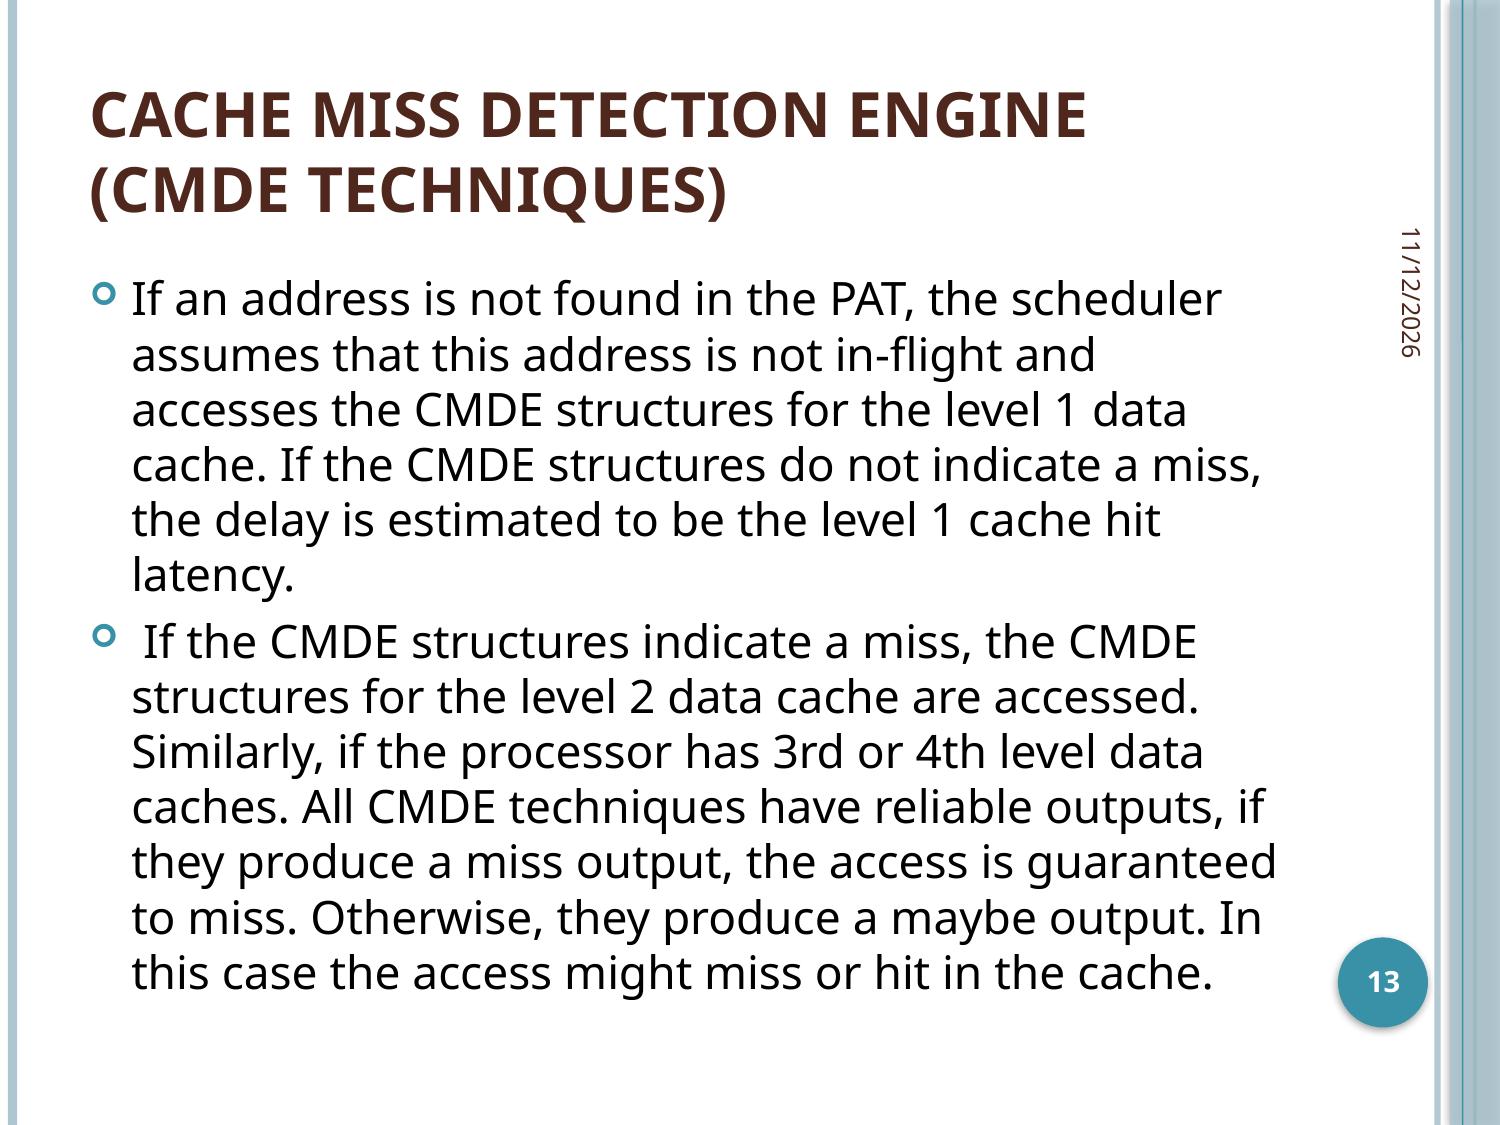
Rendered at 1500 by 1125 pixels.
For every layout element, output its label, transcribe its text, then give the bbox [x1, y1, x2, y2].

title Cache miss detection engine (CMDE Techniques) [75, 45, 1300, 233]
slide_number 13 [1333, 940, 1434, 1027]
list If an address is not found in the PAT, the scheduler assumes that this address is not in-flight and accesses the CMDE structures for the level 1 data cache. If the CMDE structures do not indicate a miss, the delay is estimated to be the level 1 cache hit latency. If the CMDE structures indicate a miss, the CMDE structures for the level 2 data cache are accessed. Similarly, if the processor has 3rd or 4th level data caches. All CMDE techniques have reliable outputs, if they produce a miss output, the access is guaranteed to miss. Otherwise, they produce a maybe output. In this case the access might miss or hit in the cache. [75, 262, 1300, 1062]
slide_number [1378, 43, 1442, 374]
